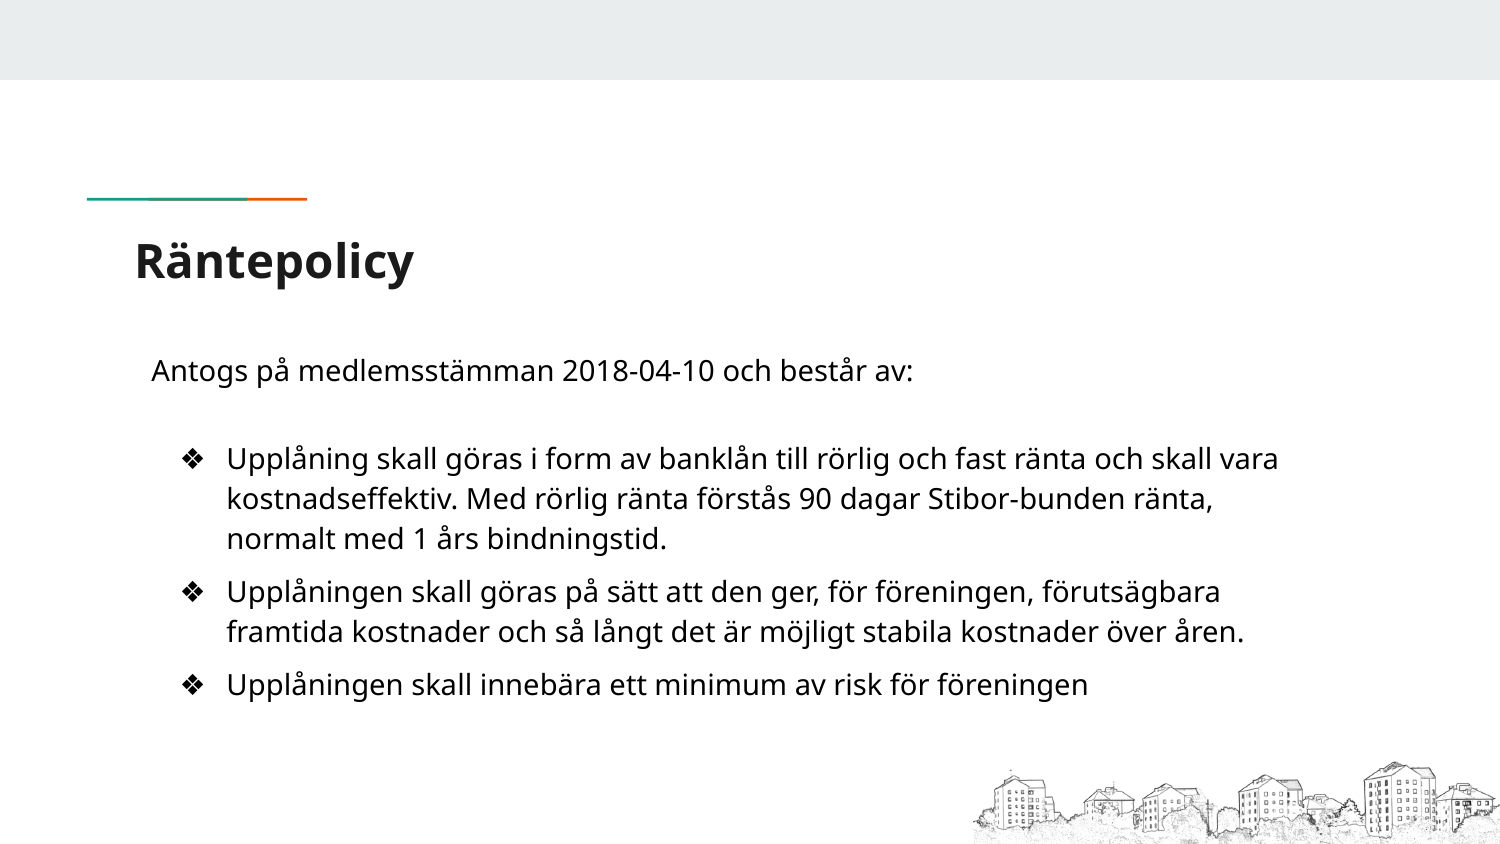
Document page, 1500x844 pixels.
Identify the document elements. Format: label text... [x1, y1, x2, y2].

title Räntepolicy [119, 216, 1381, 305]
text_box Antogs på medlemsstämman 2018-04-10 och består av: Upplåning skall göras i form av banklån till rörlig och fast ränta och skall vara kostnadseffektiv. Med rörlig ränta förstås 90 dagar Stibor-bunden ränta, normalt med 1 års bindningstid. Upplåningen skall göras på sätt att den ger, för föreningen, förutsägbara framtida kostnader och så långt det är möjligt stabila kostnader över åren. Upplåningen skall innebära ett minimum av risk för föreningen [136, 332, 1314, 717]
picture [973, 757, 1500, 844]
